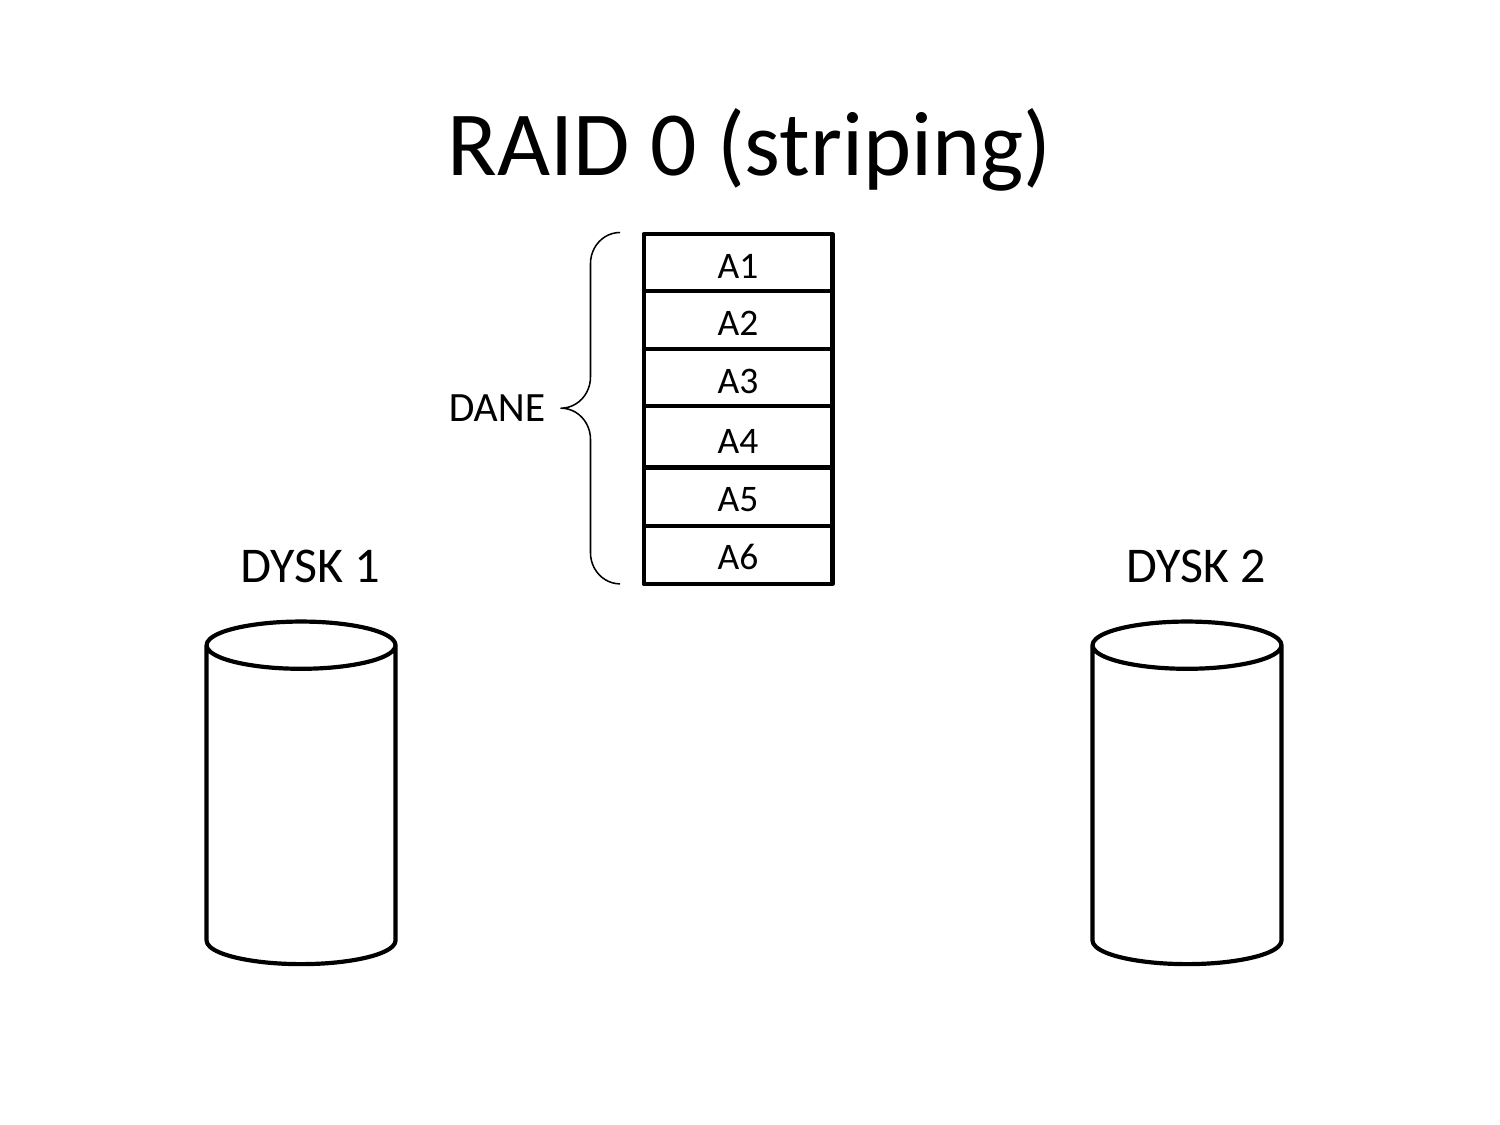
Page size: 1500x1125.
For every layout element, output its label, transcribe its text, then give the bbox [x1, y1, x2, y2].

text_box A2 [642, 289, 835, 347]
text_box DYSK 2 [1111, 525, 1281, 601]
text_box [561, 231, 621, 585]
text_box DANE [433, 372, 561, 438]
text_box A6 [642, 524, 835, 586]
text_box [204, 619, 398, 967]
text_box A5 [642, 465, 835, 524]
text_box A4 [642, 404, 835, 465]
text_box DYSK 1 [225, 525, 395, 601]
text_box A3 [642, 347, 835, 404]
text_box A1 [642, 232, 835, 289]
title RAID 0 (striping) [75, 45, 1425, 233]
text_box [1090, 619, 1284, 967]
